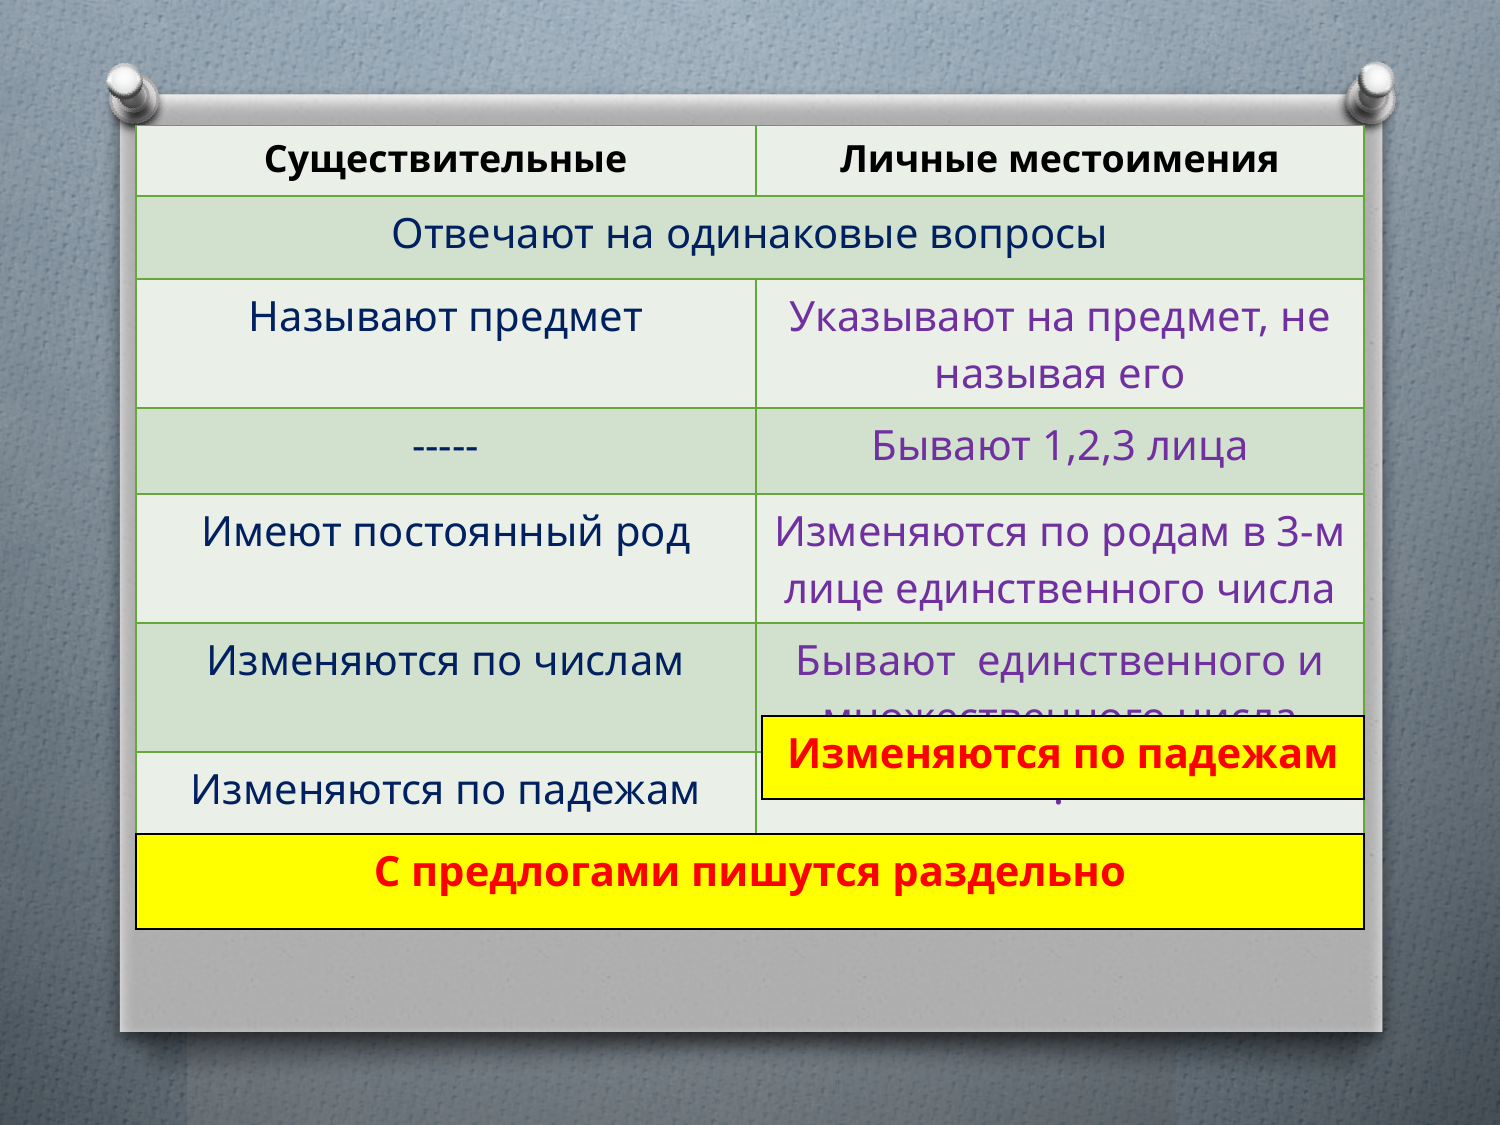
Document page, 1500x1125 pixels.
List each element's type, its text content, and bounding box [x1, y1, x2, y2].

table_header С предлогами пишутся раздельно [137, 835, 1363, 928]
table_cell Называют предмет [137, 280, 755, 407]
table_header Изменяются по падежам [763, 717, 1363, 798]
table_header Существительные [137, 126, 755, 195]
table_cell Изменяются по числам [137, 624, 755, 751]
table_cell Отвечают на одинаковые вопросы [137, 197, 1363, 278]
table_cell Имеют постоянный род [137, 495, 755, 622]
table_cell Указывают на предмет, не называя его [757, 280, 1363, 407]
picture [1317, 35, 1439, 151]
table_cell Изменяются по родам в 3-м лице единственного числа [757, 495, 1363, 622]
table_cell Изменяются по падежам [137, 753, 755, 833]
table_cell ? [757, 753, 1363, 833]
table_header Личные местоимения [757, 126, 1363, 195]
table_cell Бывают единственного и множественного числа [757, 624, 1363, 751]
table_cell Бывают 1,2,3 лица [757, 409, 1363, 493]
picture [75, 29, 198, 142]
table_cell ----- [137, 409, 755, 493]
